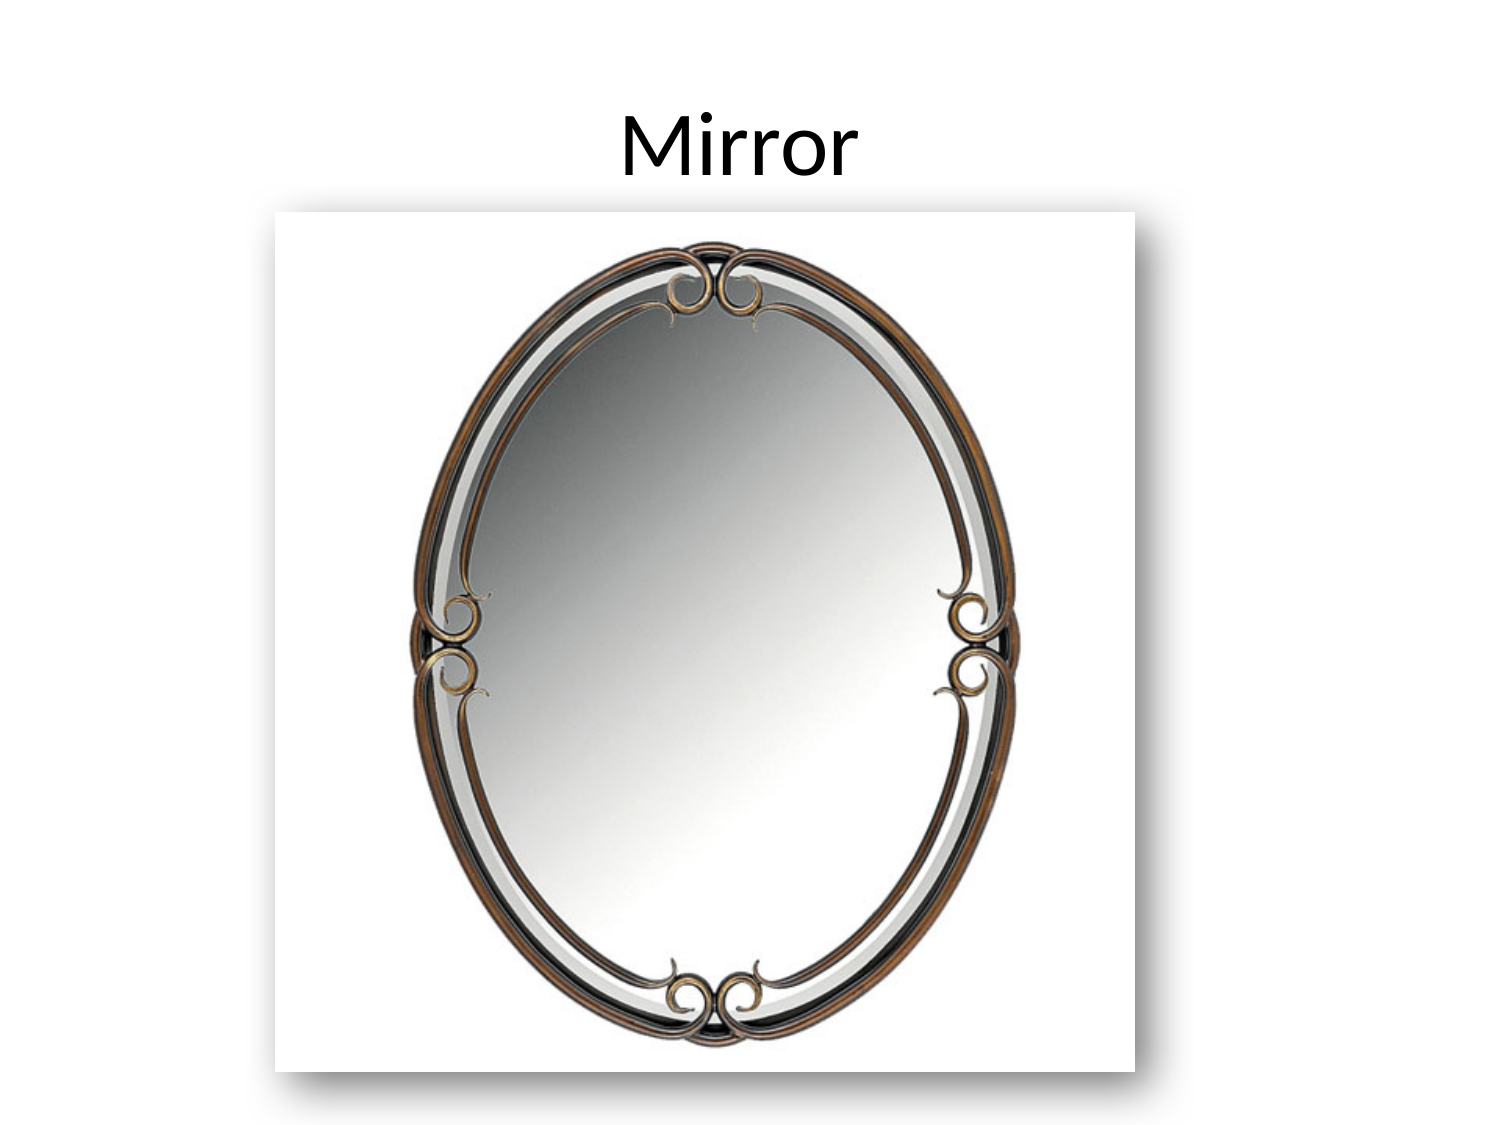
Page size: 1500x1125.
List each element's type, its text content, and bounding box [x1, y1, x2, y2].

picture [274, 212, 1135, 1072]
title Mirror [75, 45, 1425, 233]
